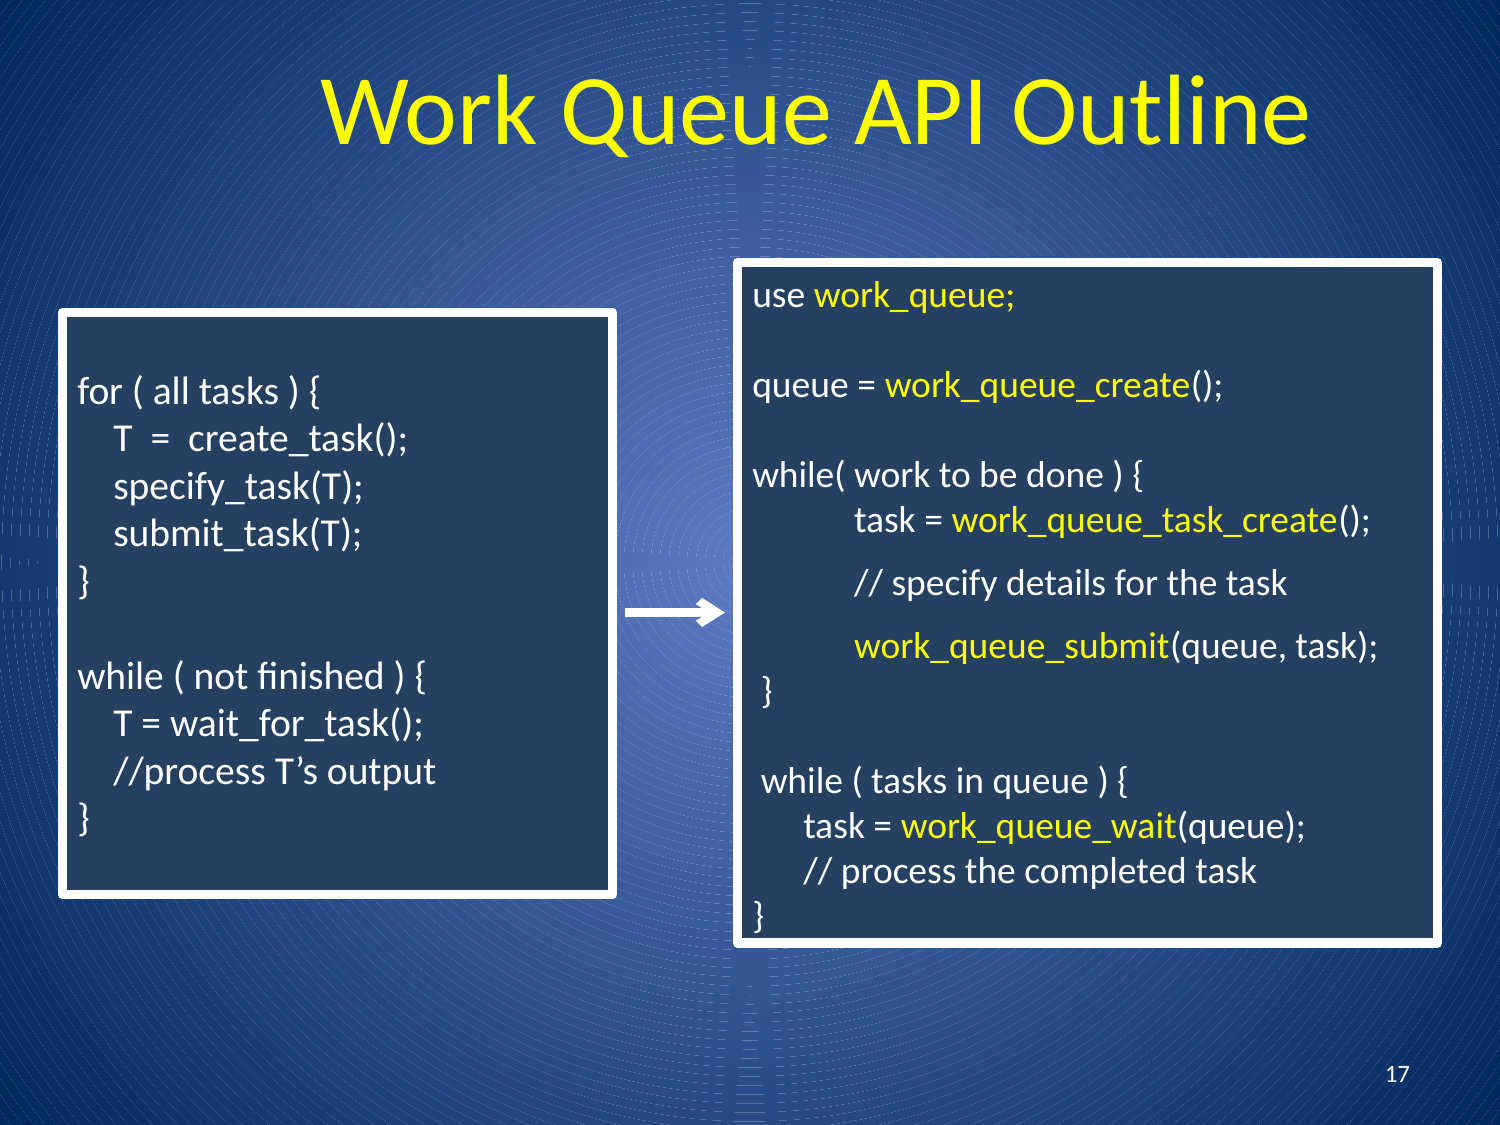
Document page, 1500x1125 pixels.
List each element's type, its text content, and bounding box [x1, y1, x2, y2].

text_box use work_queue; queue = work_queue_create(); while( work to be done ) { task = work_queue_task_create(); // specify details for the task work_queue_submit(queue, task); } while ( tasks in queue ) { task = work_queue_wait(queue); // process the completed task } [737, 262, 1438, 944]
text_box Work Queue API Outline [305, 37, 1328, 173]
text_box 17 [1074, 1042, 1425, 1103]
text_box for ( all tasks ) { T = create_task(); specify_task(T); submit_task(T); } while ( not finished ) { T = wait_for_task(); //process T’s output } [62, 312, 613, 895]
